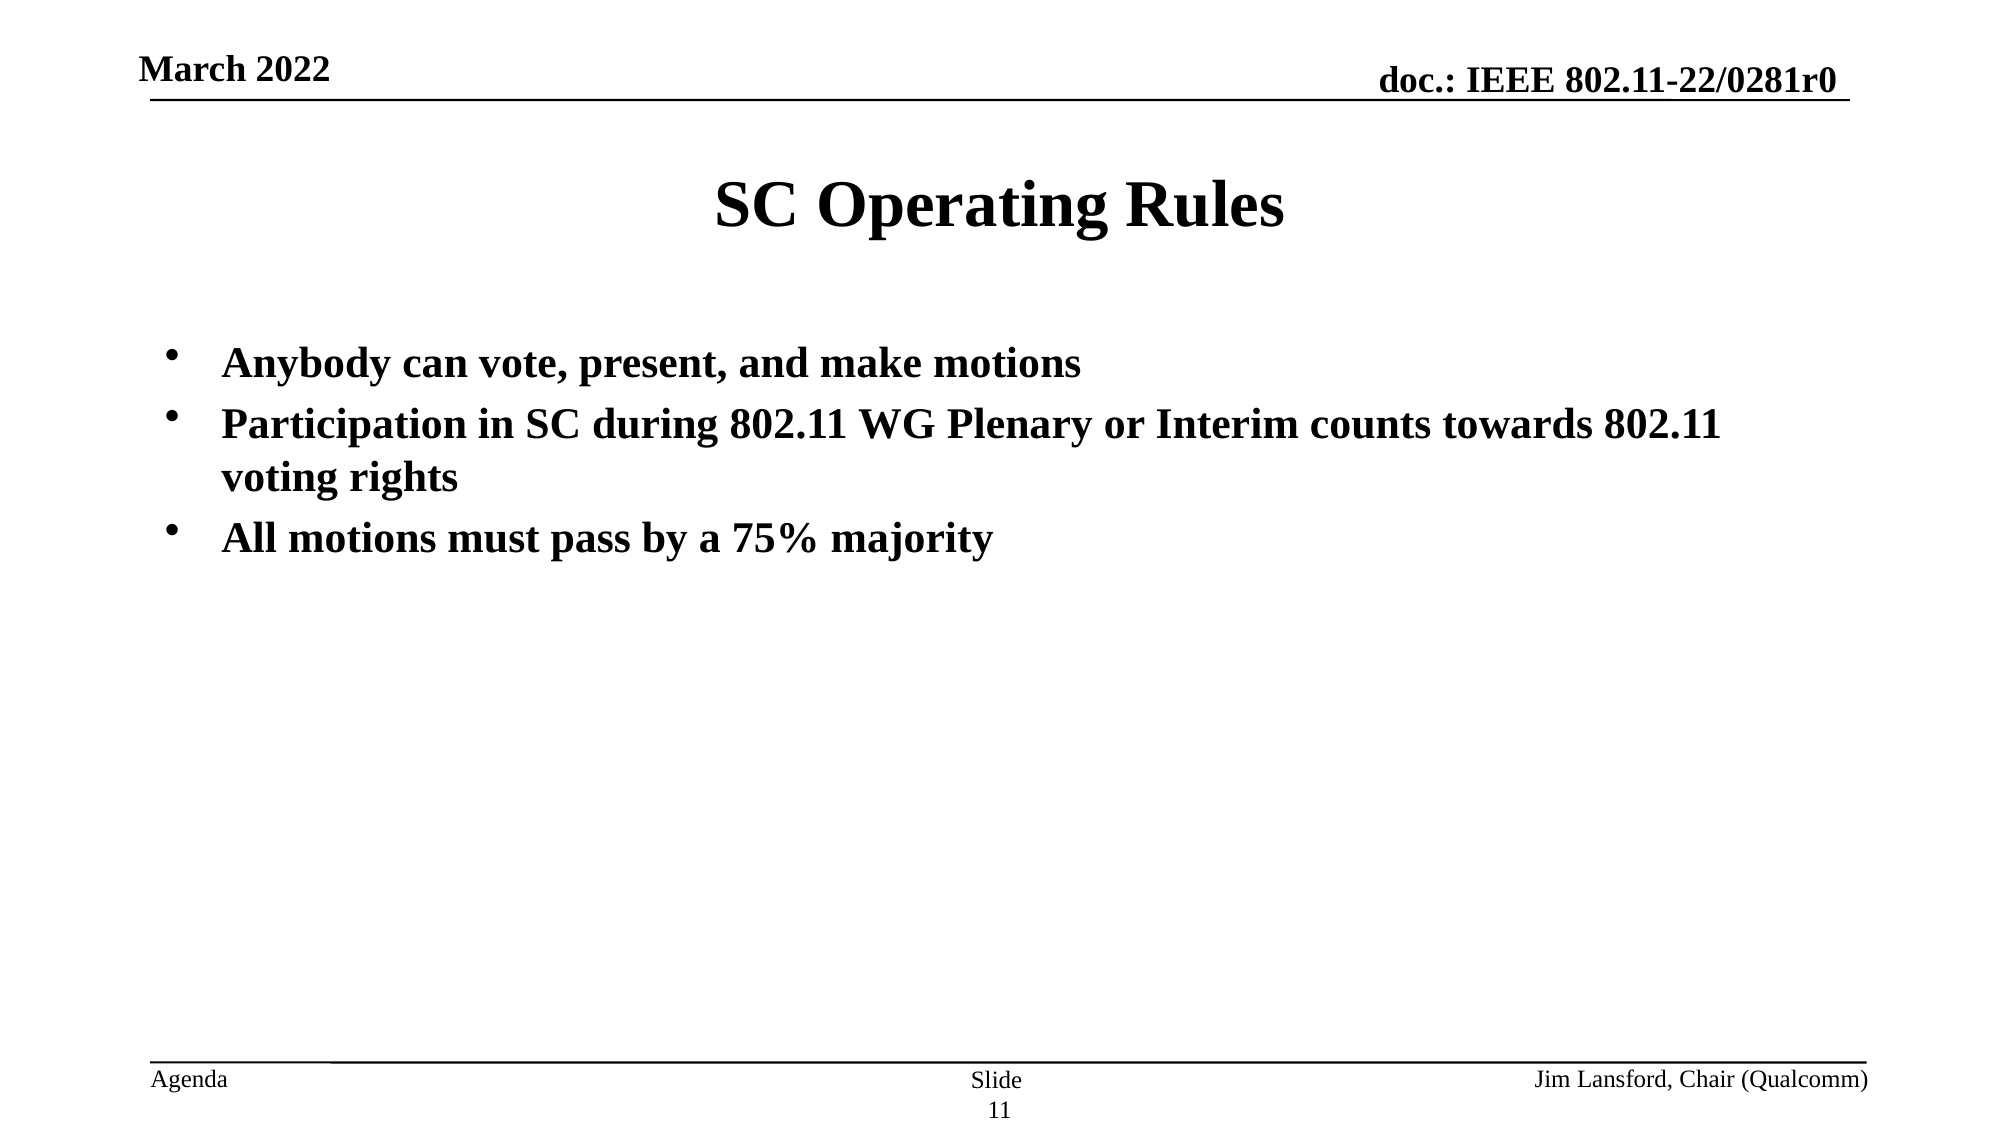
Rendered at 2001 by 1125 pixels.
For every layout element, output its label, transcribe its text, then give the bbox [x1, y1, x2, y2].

footer Jim Lansford, Chair (Qualcomm) [1529, 1061, 1869, 1093]
list Anybody can vote, present, and make motions Participation in SC during 802.11 WG Plenary or Interim counts towards 802.11 voting rights All motions must pass by a 75% majority [149, 326, 1850, 1002]
title SC Operating Rules [150, 112, 1850, 288]
text_box March 2022 [138, 43, 331, 89]
slide_number Slide 11 [964, 1063, 1036, 1095]
